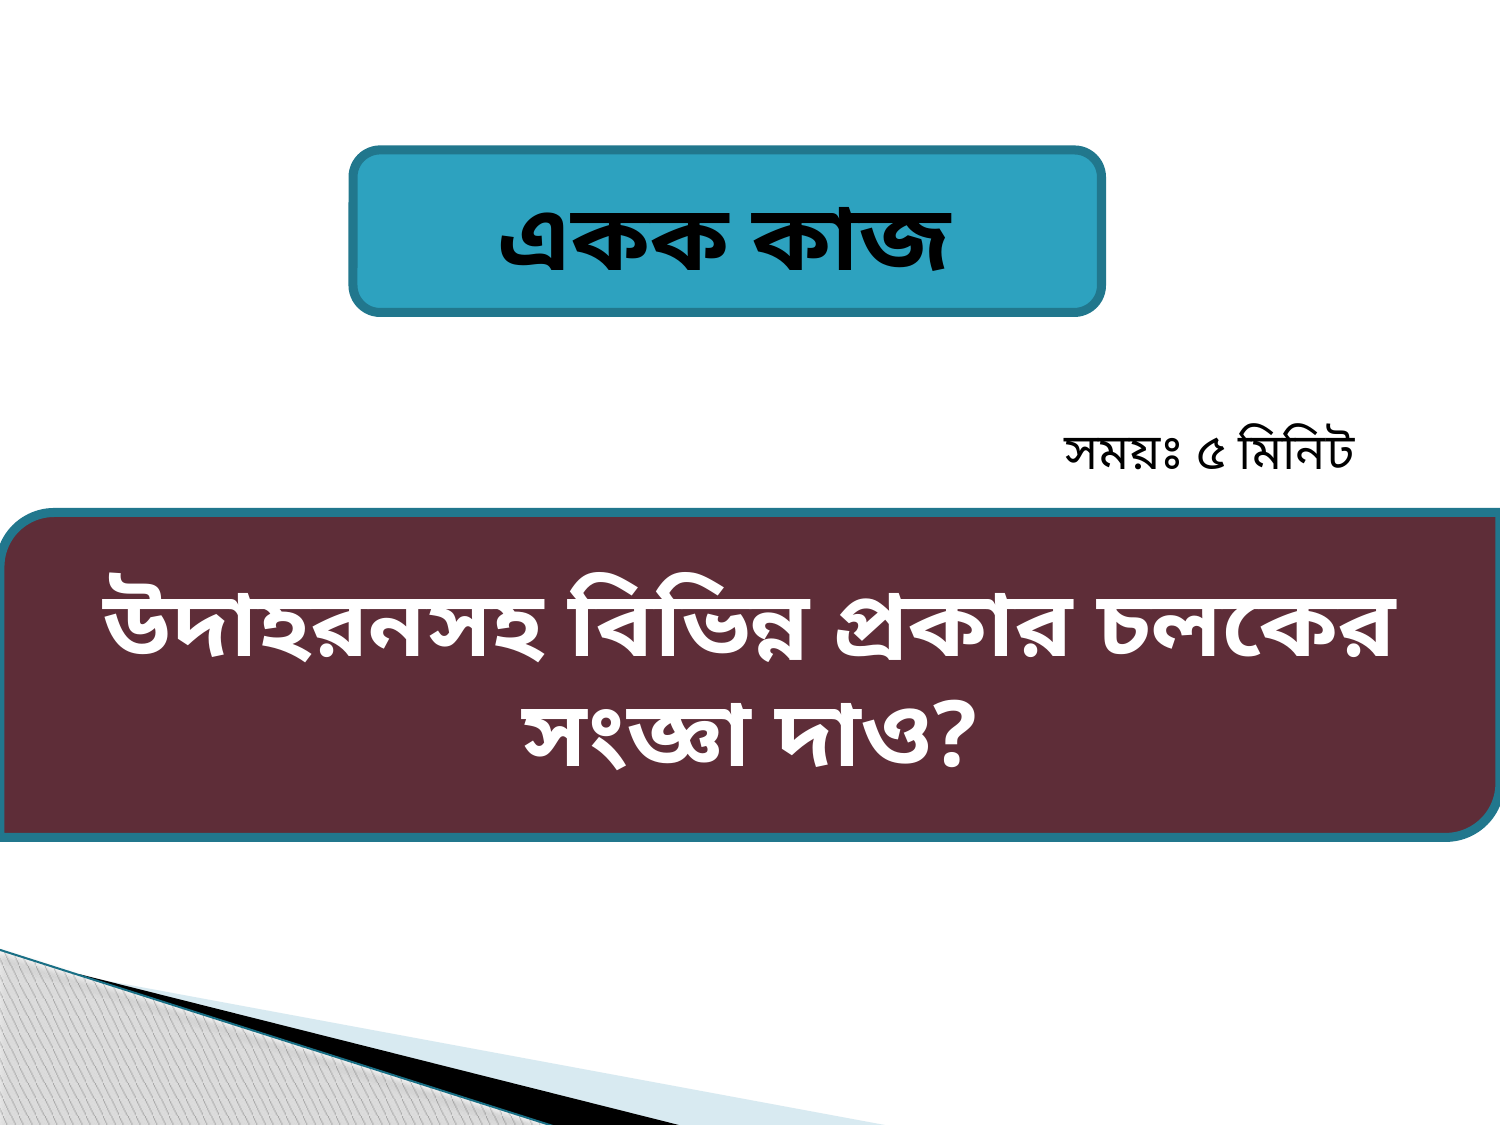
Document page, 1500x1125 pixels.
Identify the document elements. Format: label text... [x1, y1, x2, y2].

text_box সময়ঃ ৫ মিনিট [1049, 412, 1425, 507]
text_box উদাহরনসহ বিভিন্ন প্রকার চলকের সংজ্ঞা দাও? [0, 507, 1500, 842]
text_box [352, 149, 1102, 344]
